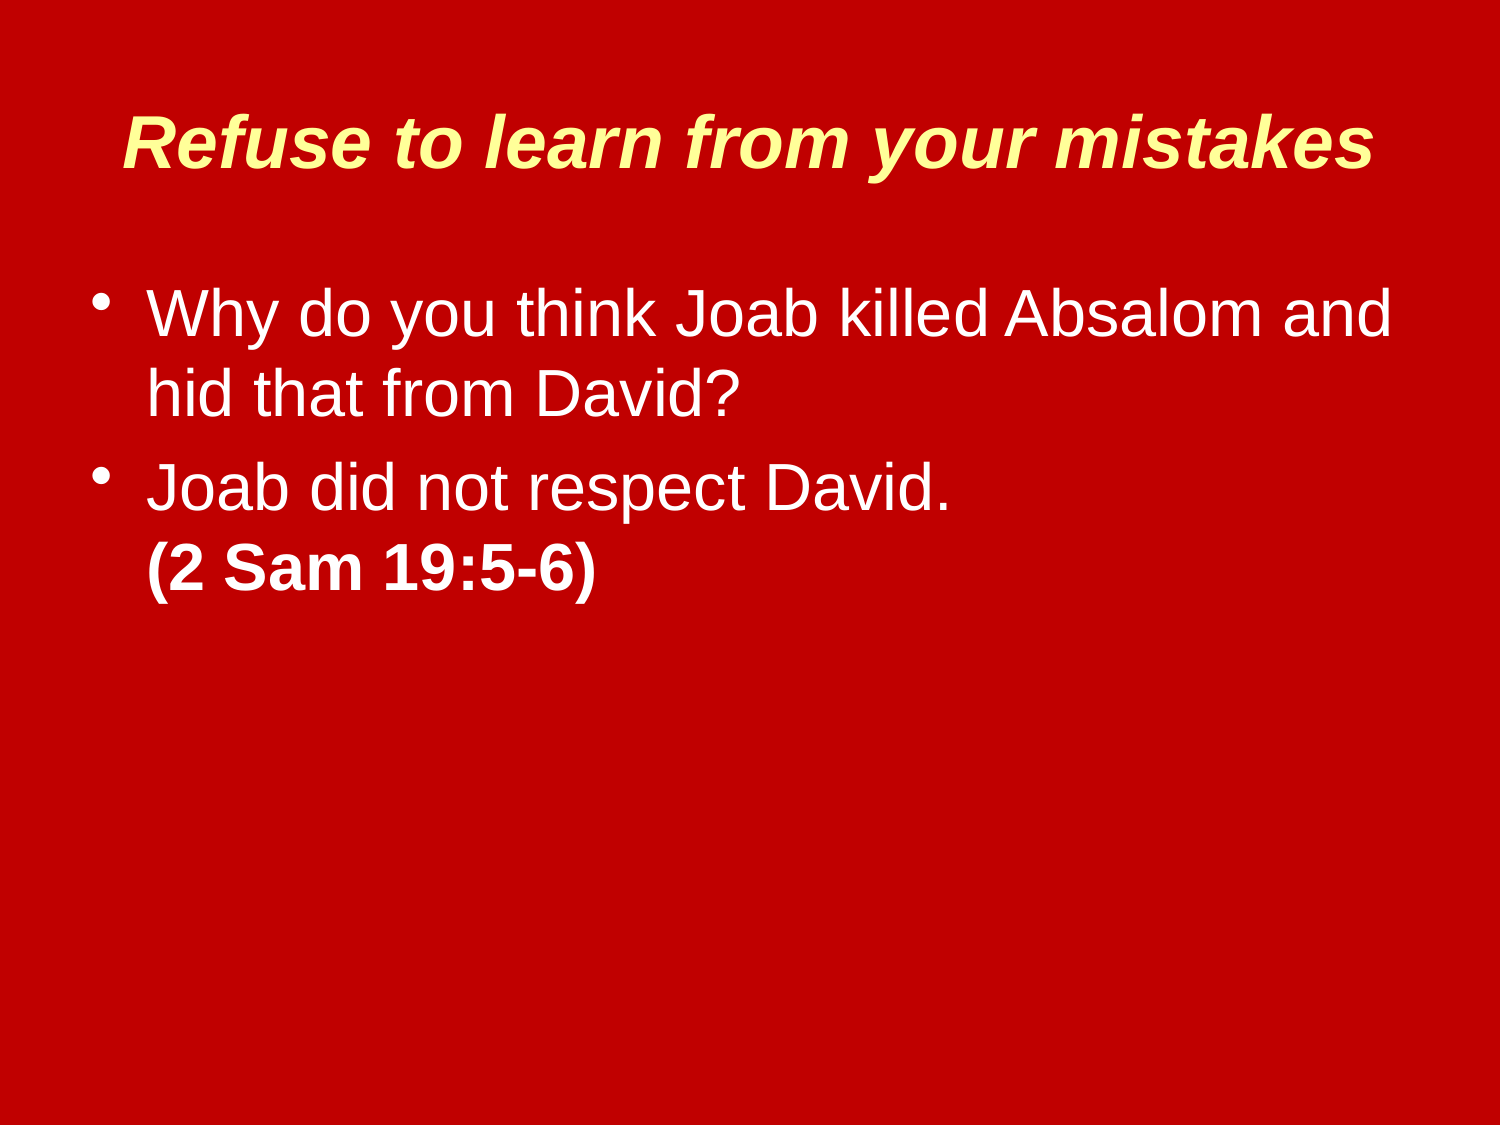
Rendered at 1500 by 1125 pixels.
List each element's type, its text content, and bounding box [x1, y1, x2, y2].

title Refuse to learn from your mistakes [75, 45, 1425, 233]
list Why do you think Joab killed Absalom and hid that from David? Joab did not respect David. (2 Sam 19:5-6) [75, 262, 1425, 1005]
